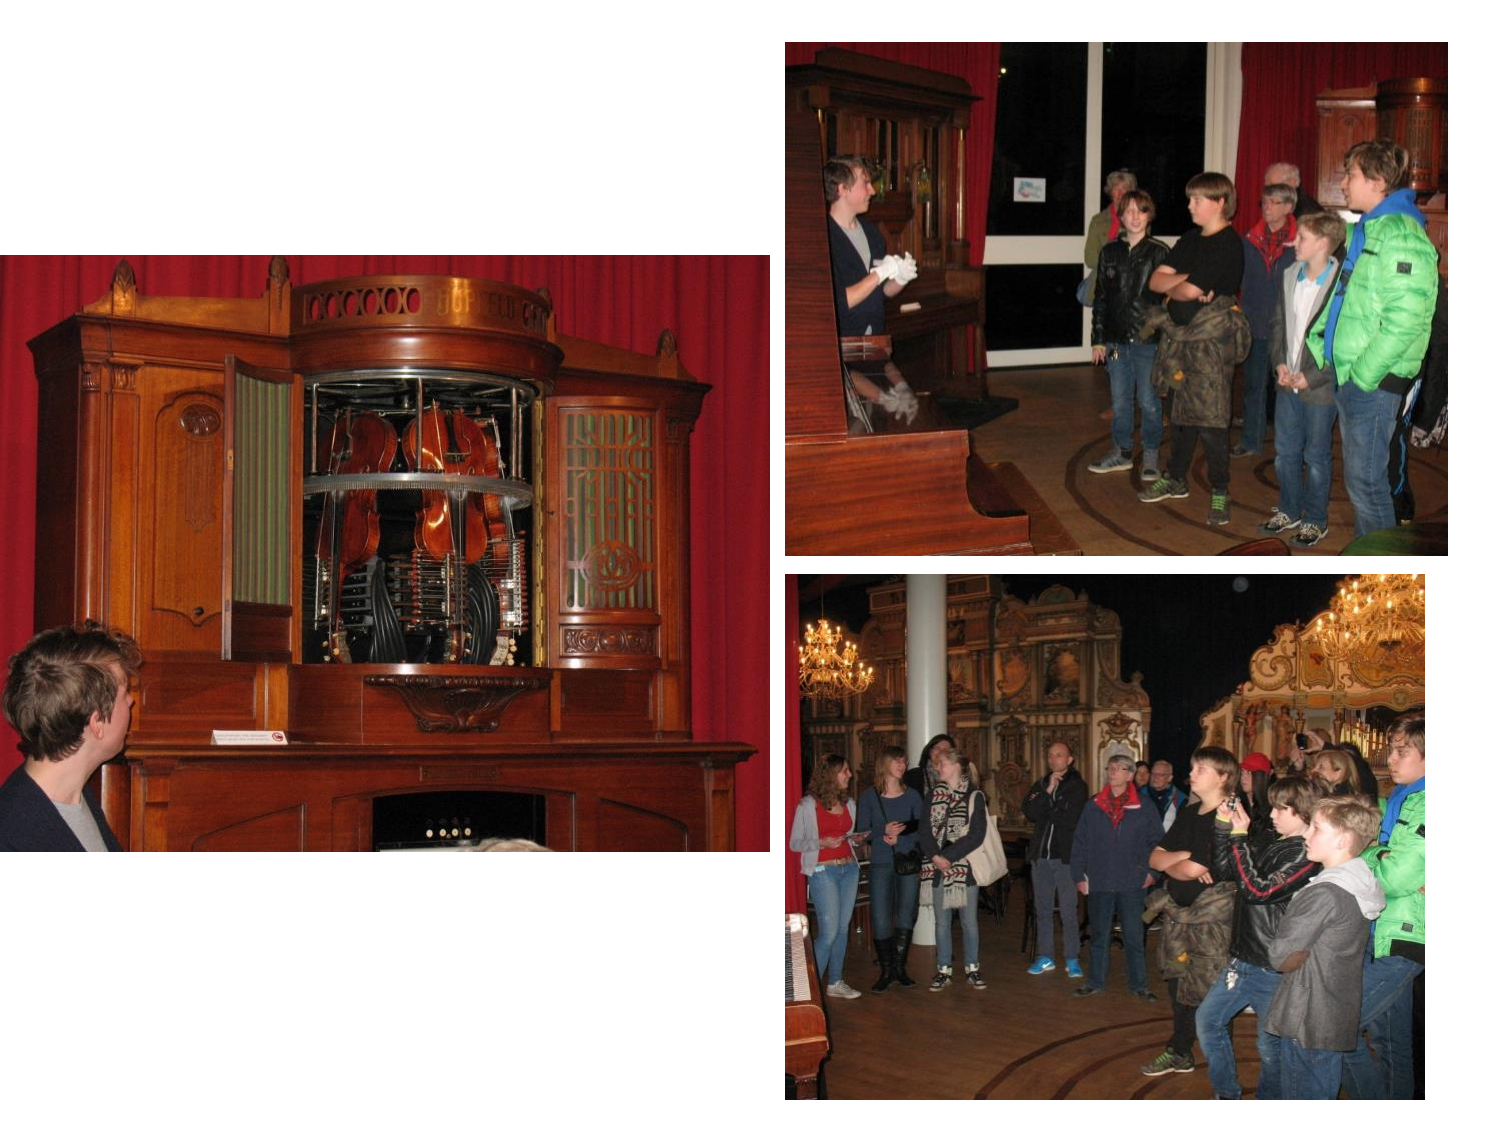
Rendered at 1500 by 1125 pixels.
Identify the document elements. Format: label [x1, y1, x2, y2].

list [0, 255, 770, 852]
picture [785, 42, 1449, 557]
list [785, 573, 1425, 1101]
